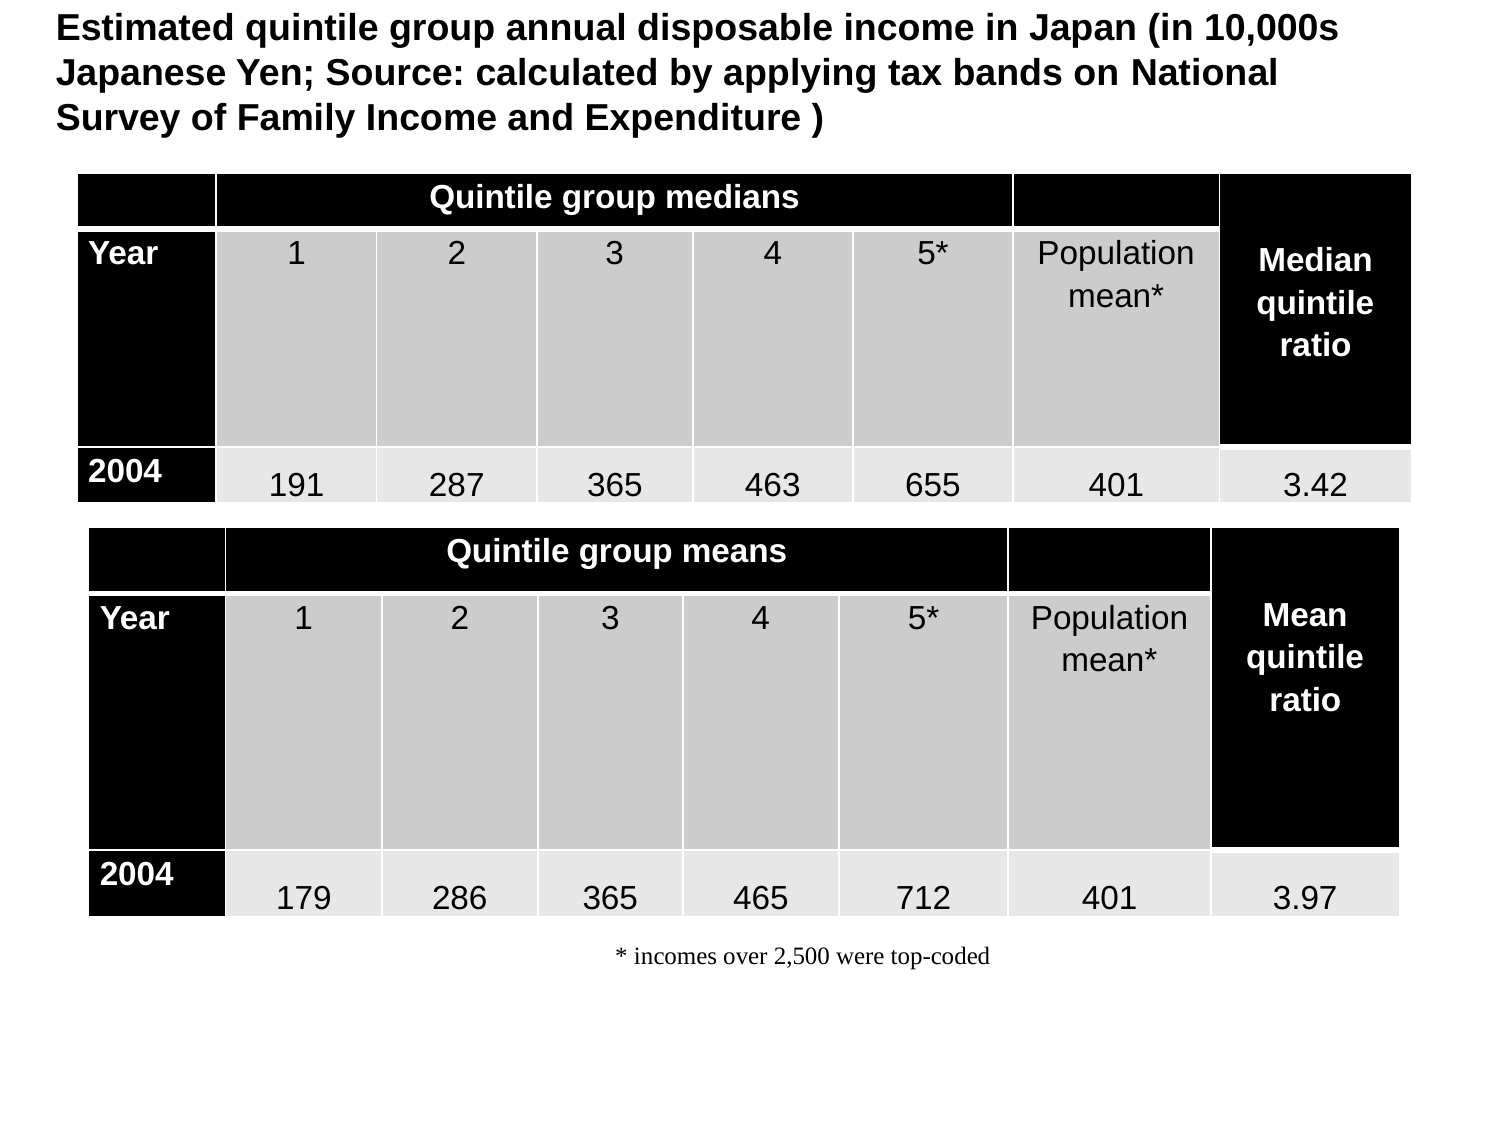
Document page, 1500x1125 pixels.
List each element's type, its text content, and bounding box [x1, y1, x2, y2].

table_header [1009, 528, 1210, 591]
table_cell 712 [840, 851, 1007, 916]
table_cell 4 [684, 596, 838, 849]
table_cell Population mean* [1014, 232, 1219, 446]
table_cell 655 [854, 448, 1012, 502]
table_cell Year [89, 596, 225, 849]
table_cell 3 [538, 232, 692, 446]
table_header Quintile group medians [217, 174, 1012, 226]
table_header [78, 174, 215, 226]
table_cell 5* [854, 232, 1012, 446]
table_cell 1 [217, 232, 376, 446]
table_header Quintile group means [226, 528, 1007, 591]
text_box * incomes over 2,500 were top-coded [600, 932, 1006, 977]
table_cell Year [78, 232, 215, 446]
table_header [1014, 174, 1219, 226]
text_box Estimated quintile group annual disposable income in Japan (in 10,000s Japanese Yen; Source: calculated by applying tax bands on National Survey of Family Income and Expenditure ) [41, 0, 1388, 146]
table_cell 191 [217, 448, 376, 502]
table_cell 3.42 [1220, 450, 1411, 502]
table_header Mean quintile ratio [1212, 528, 1399, 847]
table_cell 365 [538, 448, 692, 502]
table_cell 179 [226, 851, 381, 916]
table_cell Population mean* [1009, 596, 1210, 849]
table_header Median quintile ratio [1220, 174, 1411, 444]
table_cell 463 [694, 448, 852, 502]
table_cell 2 [383, 596, 537, 849]
table_cell 5* [840, 596, 1007, 849]
table_cell 401 [1014, 448, 1219, 502]
table_cell 2004 [78, 448, 215, 502]
table_cell 465 [684, 851, 838, 916]
table_cell 2004 [89, 851, 225, 916]
table_cell 2 [377, 232, 536, 446]
table_cell 3 [539, 596, 682, 849]
table_cell 365 [539, 851, 682, 916]
table_cell 1 [226, 596, 381, 849]
table_cell 401 [1009, 851, 1210, 916]
table_cell 287 [377, 448, 536, 502]
table_cell 4 [694, 232, 852, 446]
table_cell 3.97 [1212, 853, 1399, 916]
table_cell 286 [383, 851, 537, 916]
table_header [89, 528, 225, 591]
